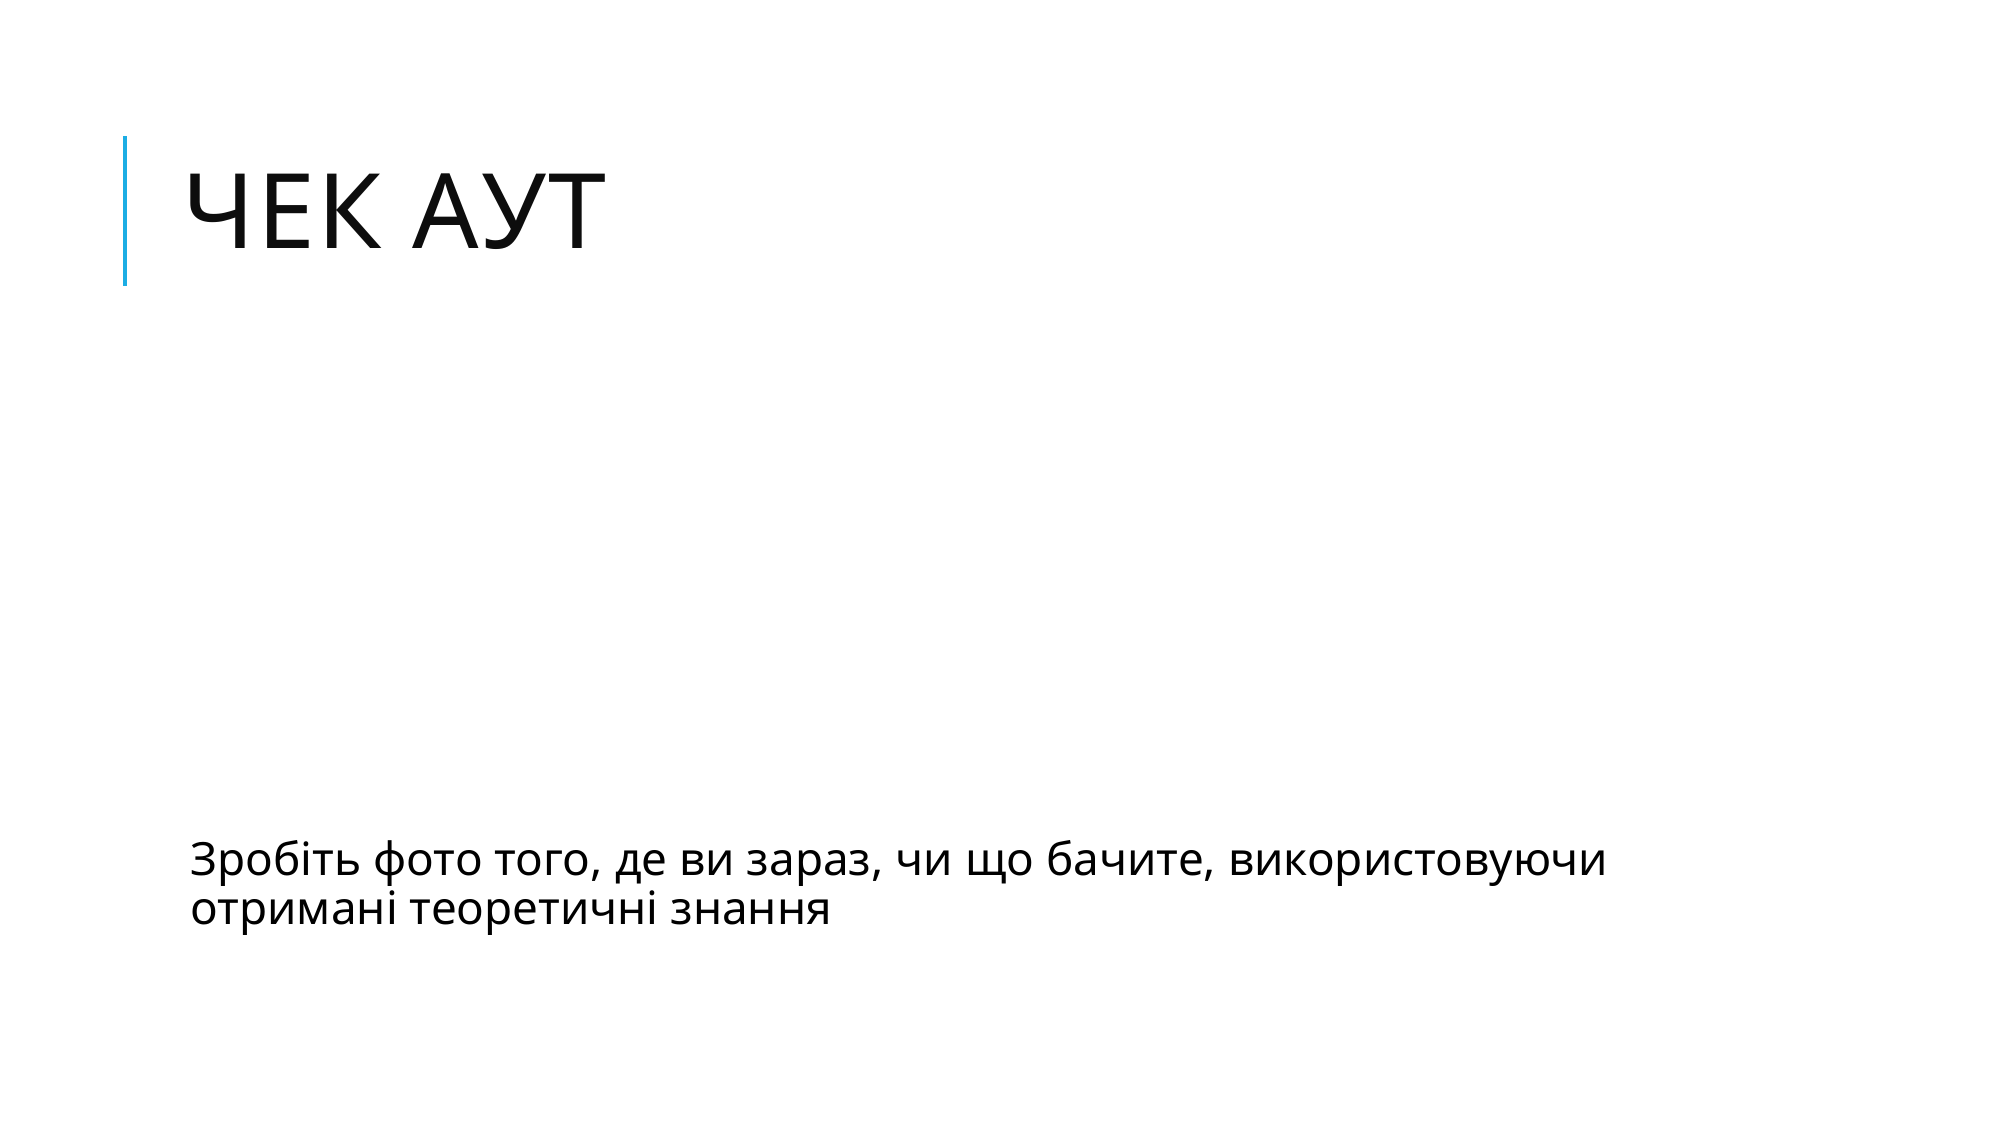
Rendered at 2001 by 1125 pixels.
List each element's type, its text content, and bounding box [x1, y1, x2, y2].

list Зробіть фото того, де ви зараз, чи що бачите, використовуючи отримані теоретичні знання [168, 828, 1763, 1035]
title Чек аут [168, 96, 1763, 342]
